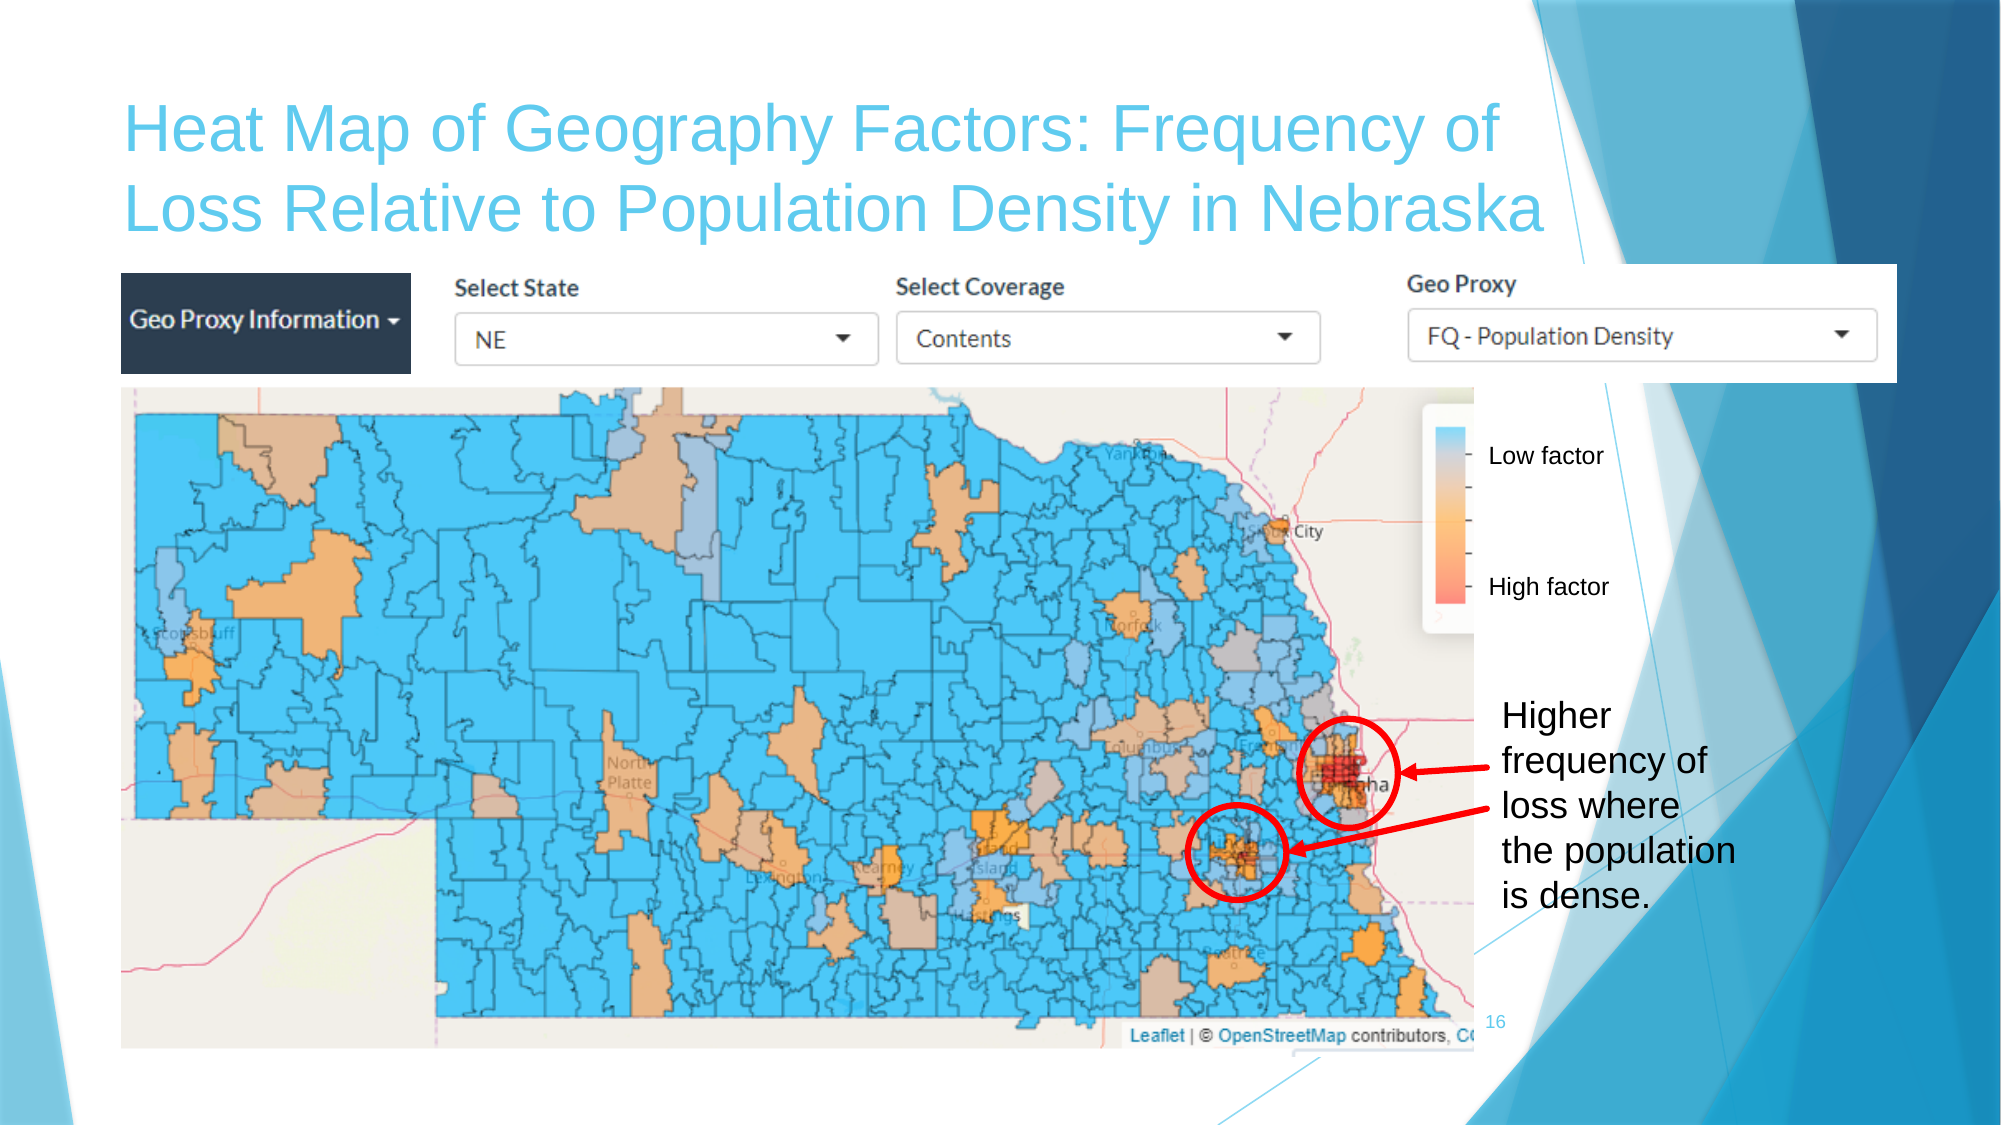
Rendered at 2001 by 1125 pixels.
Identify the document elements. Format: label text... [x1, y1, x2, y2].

title Heat Map of Geography Factors: Frequency of Loss Relative to Population Density in Nebraska [108, 76, 1648, 266]
picture [121, 264, 1897, 1058]
text_box Low factor [1479, 432, 1621, 478]
picture [121, 273, 412, 375]
text_box Higher frequency of loss where the population is dense. [1486, 684, 1755, 924]
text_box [1285, 808, 1488, 854]
text_box High factor [1479, 562, 1647, 608]
slide_number 16 [1479, 991, 1522, 1051]
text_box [1397, 767, 1488, 774]
